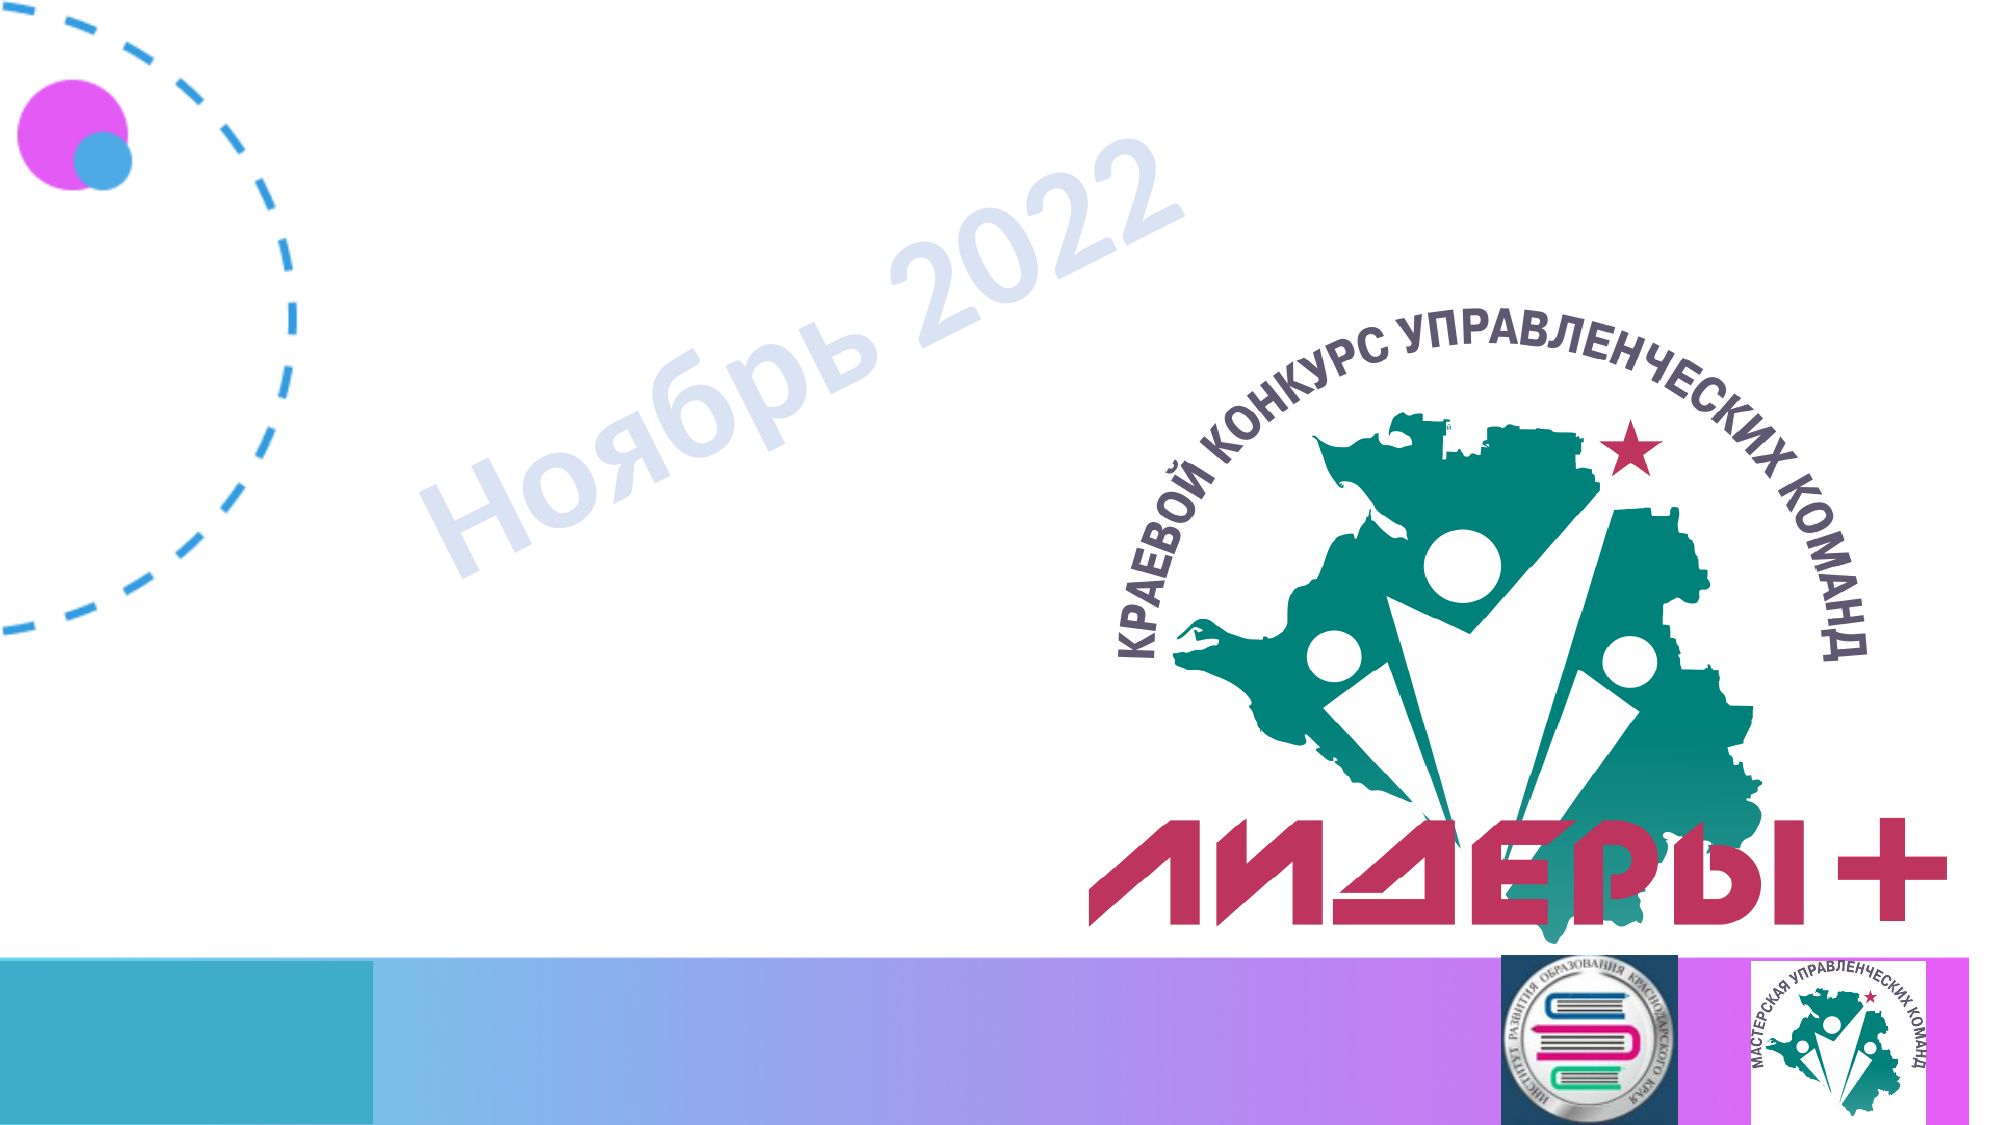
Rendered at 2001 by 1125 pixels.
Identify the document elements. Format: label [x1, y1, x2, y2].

list [0, 0, 1969, 1125]
picture [1088, 308, 1947, 1125]
